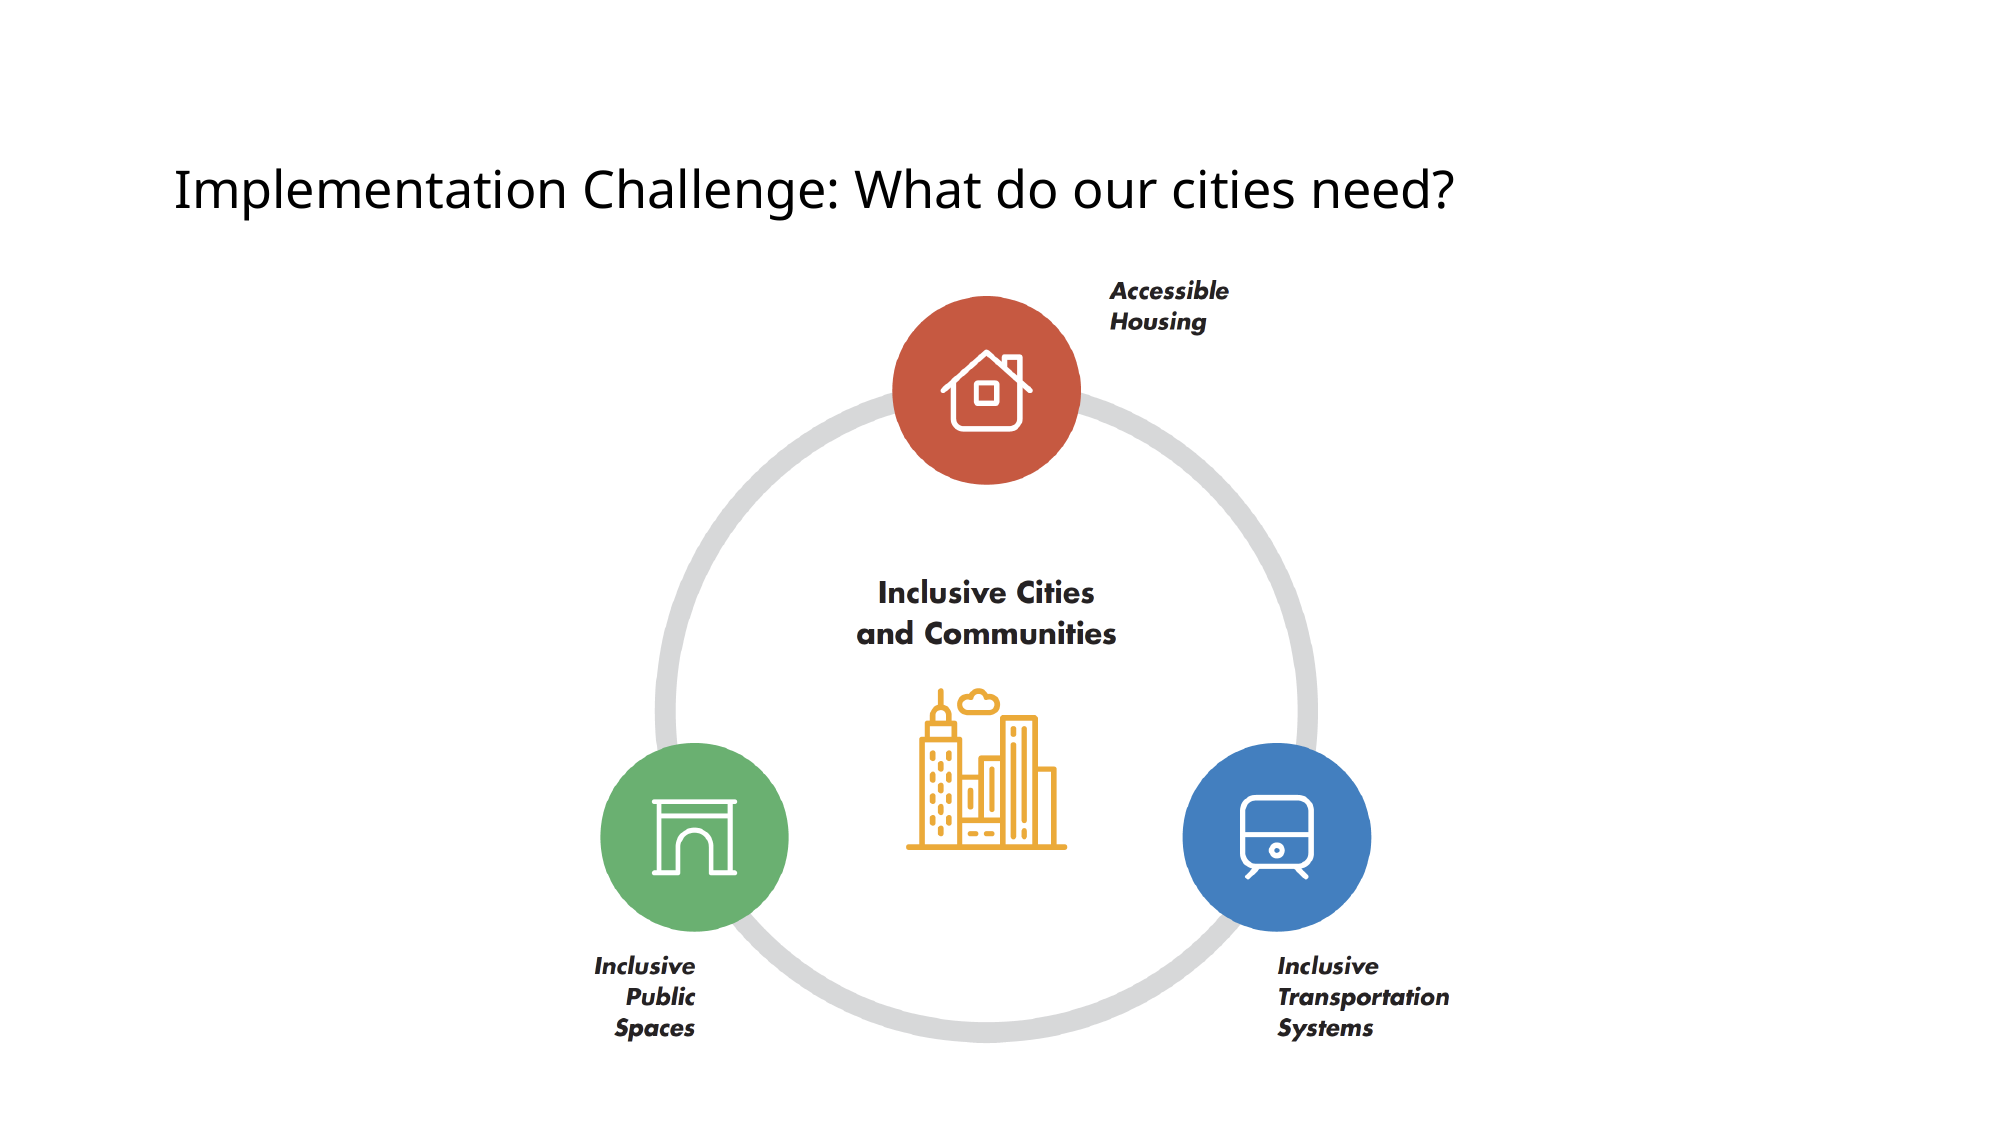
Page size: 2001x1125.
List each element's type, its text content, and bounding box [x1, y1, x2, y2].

title Implementation Challenge: What do our cities need? [159, 156, 1867, 335]
picture [549, 224, 1477, 1092]
